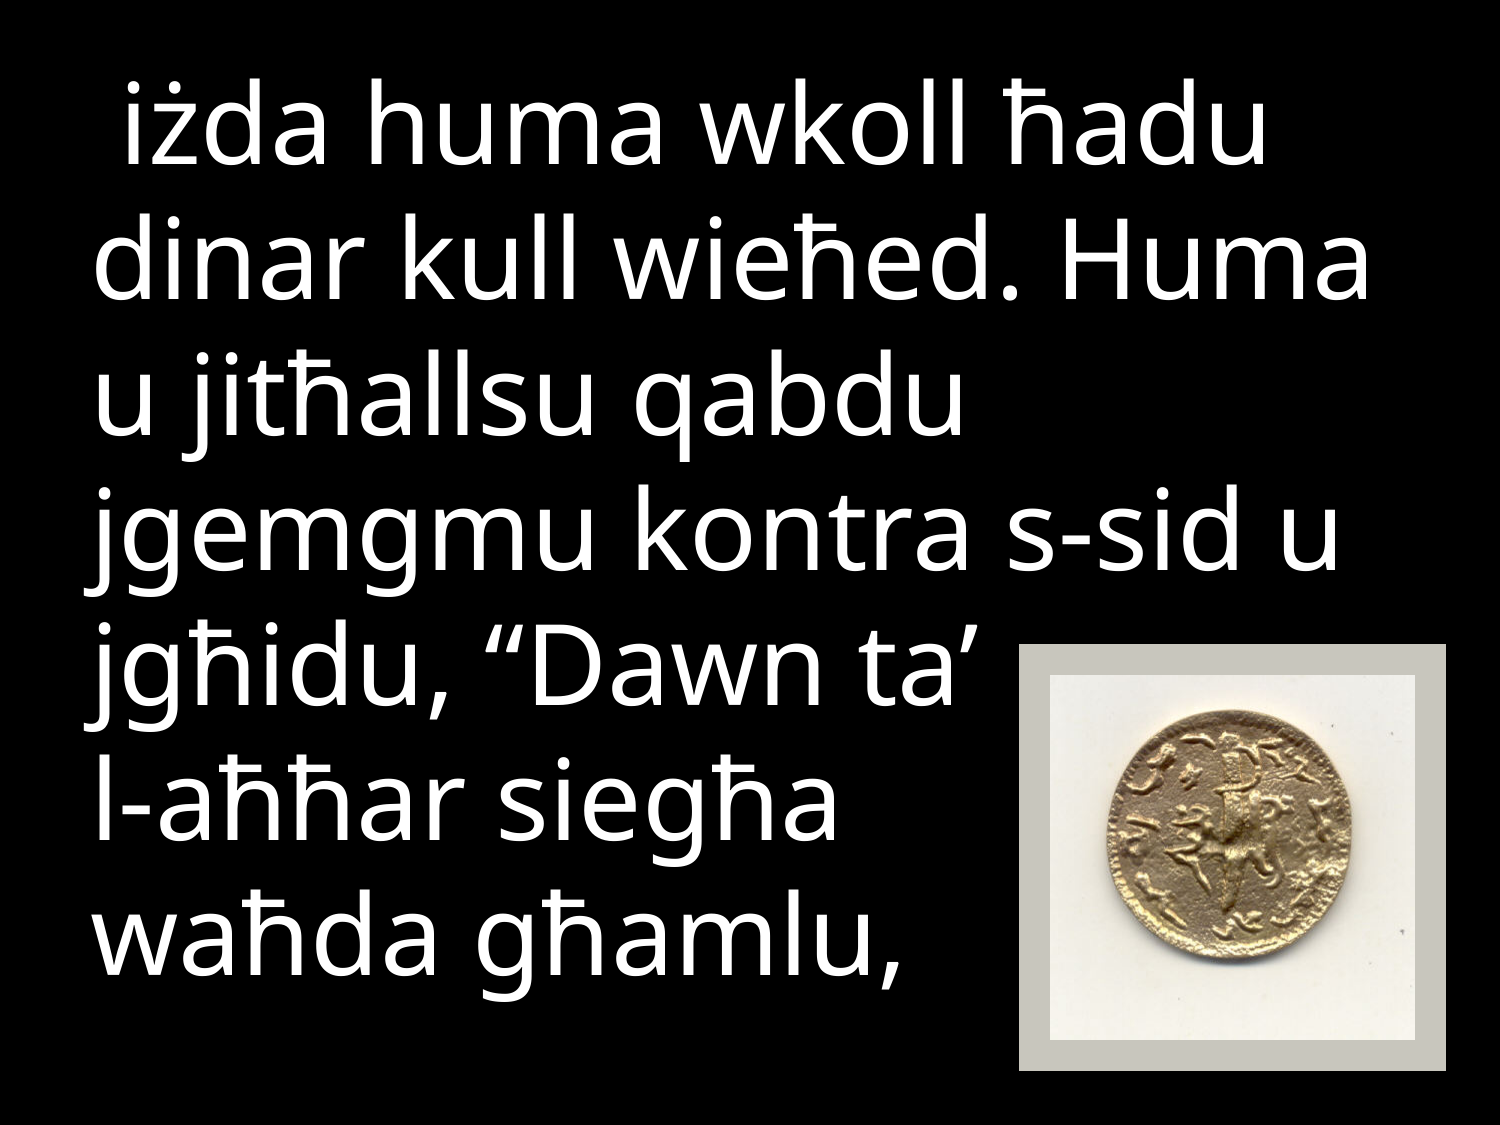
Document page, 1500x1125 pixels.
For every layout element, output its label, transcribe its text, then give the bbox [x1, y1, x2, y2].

title iżda huma wkoll ħadu dinar kull wieħed. Huma u jitħallsu qabdu jgemgmu kontra s-sid u jgħidu, “Dawn ta’ l-aħħar siegħa waħda għamlu, [75, 45, 1425, 1075]
picture [1049, 674, 1416, 1041]
